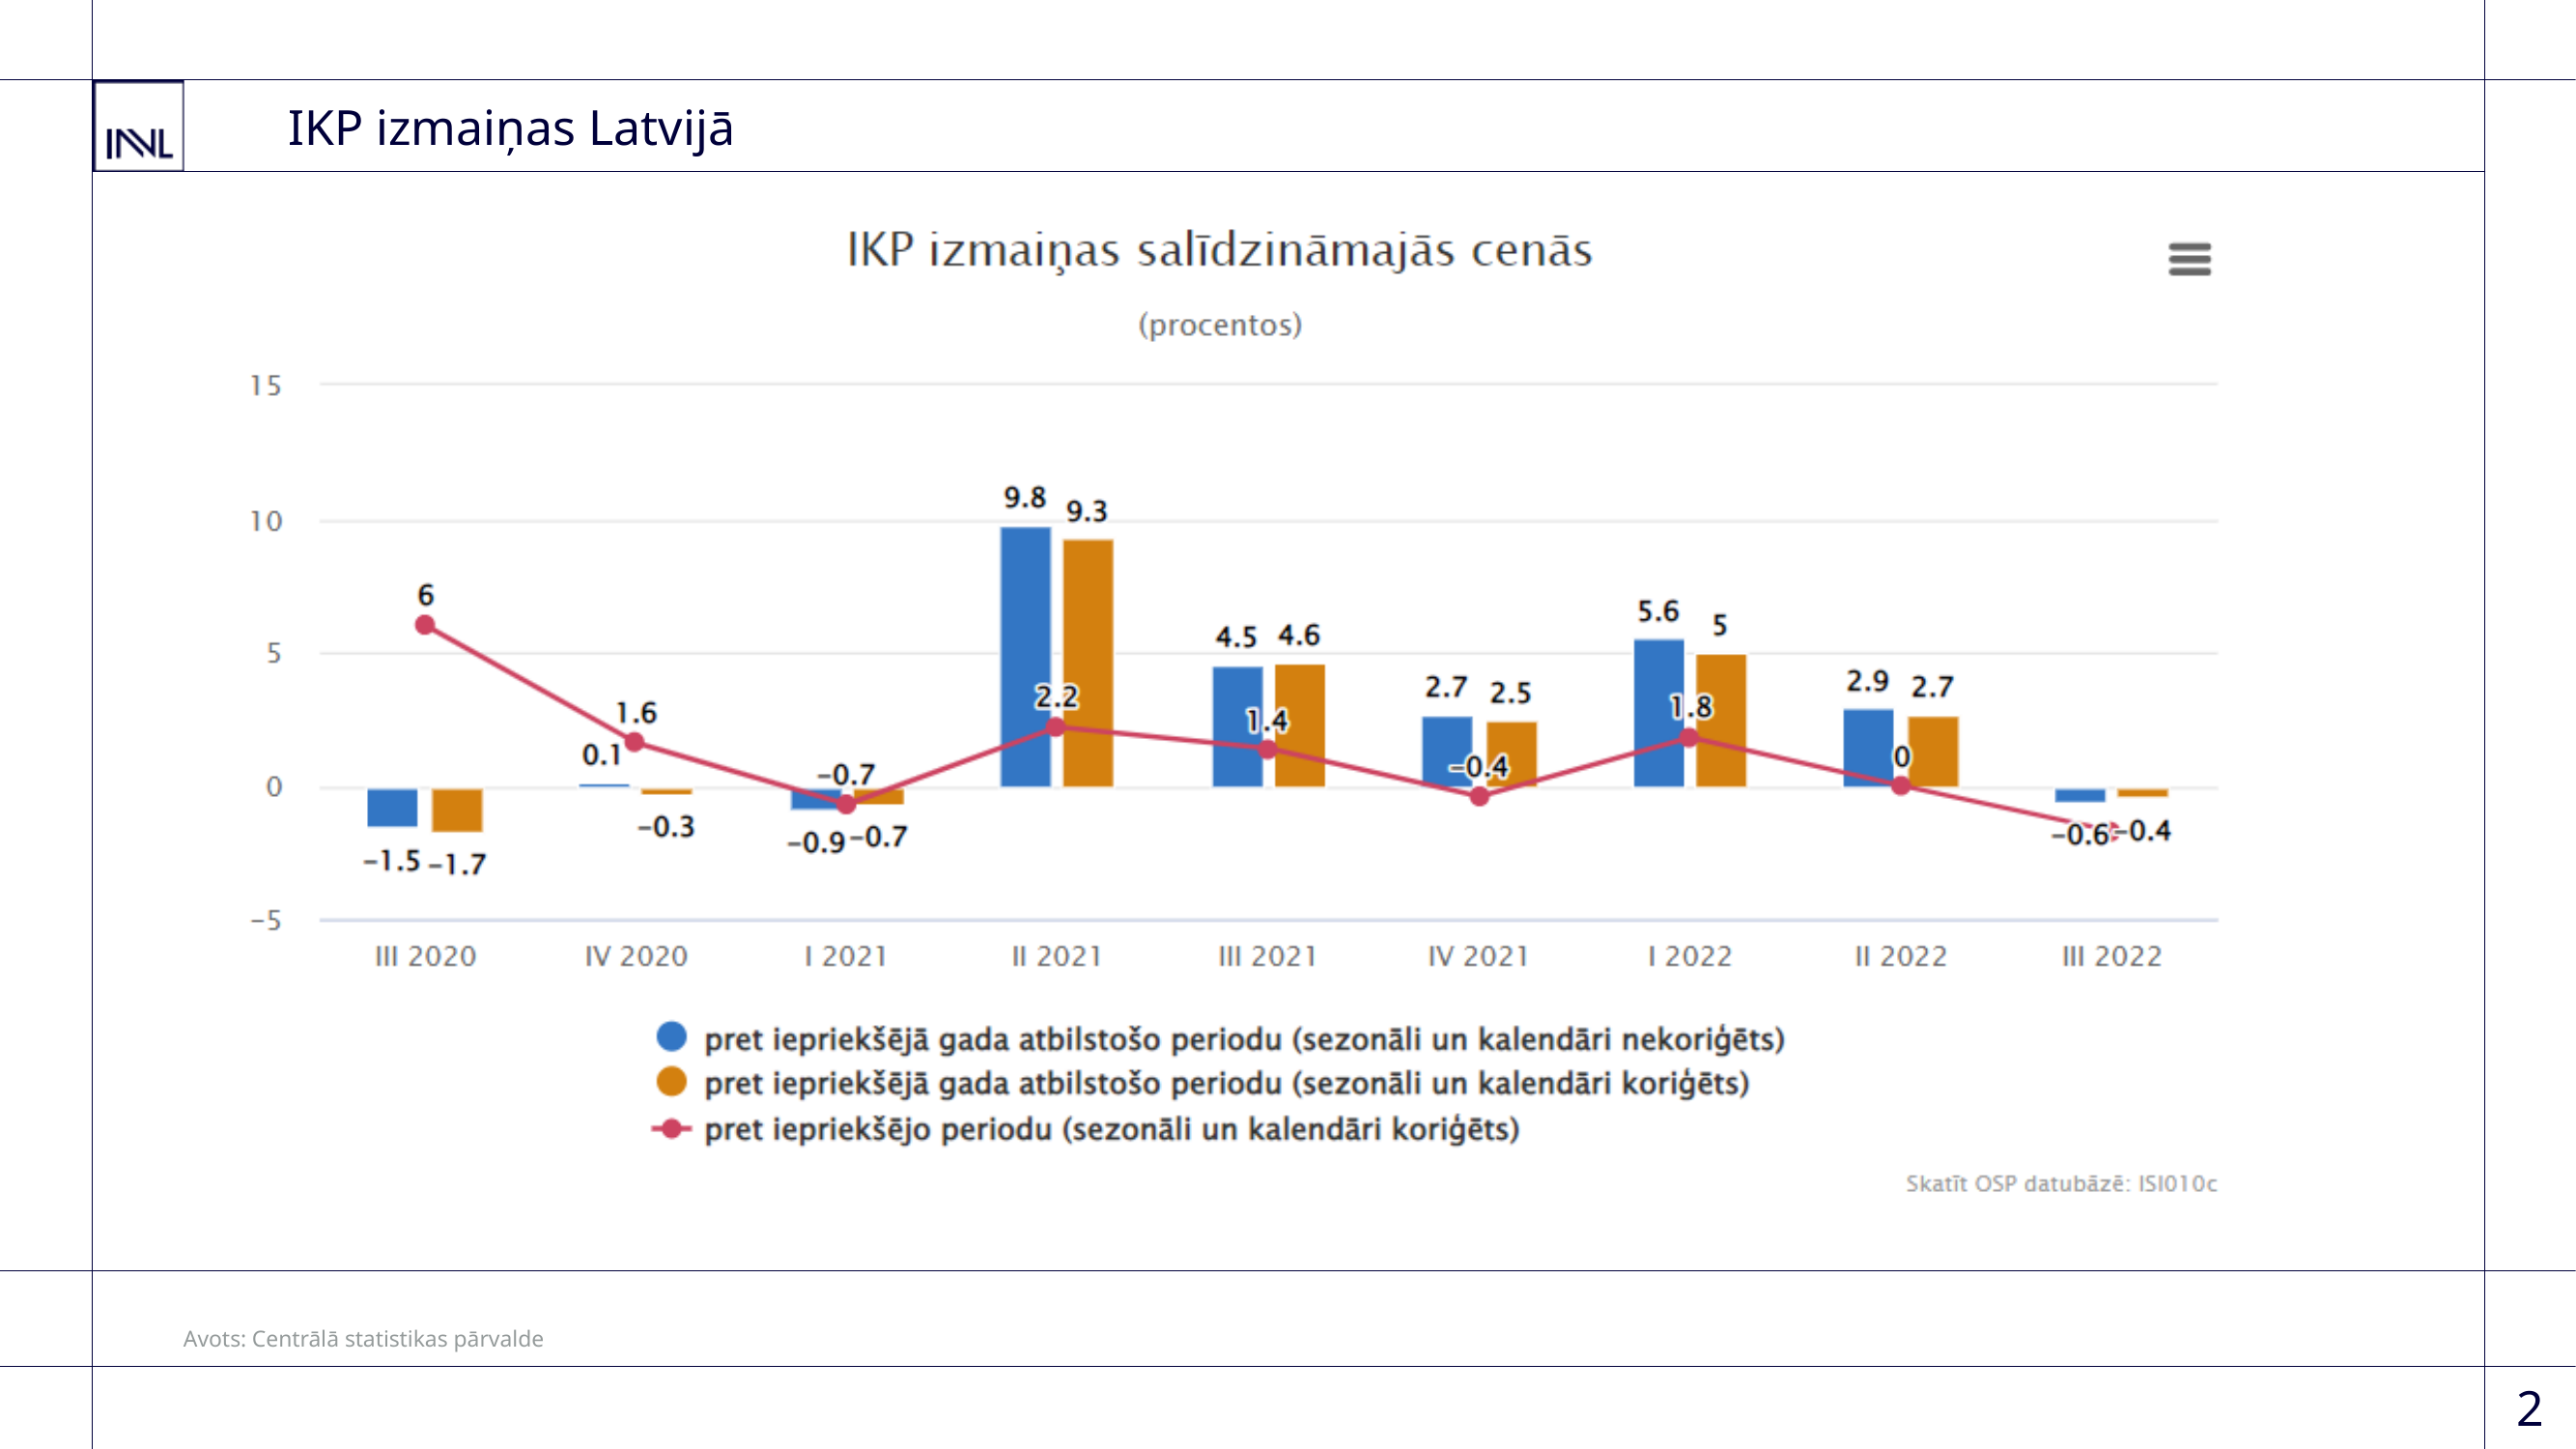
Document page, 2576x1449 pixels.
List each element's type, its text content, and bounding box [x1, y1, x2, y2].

picture [212, 192, 2263, 1257]
list IKP izmaiņas Latvijā [273, 97, 1554, 162]
list Avots: Centrālā statistikas pārvalde [182, 1283, 2408, 1352]
